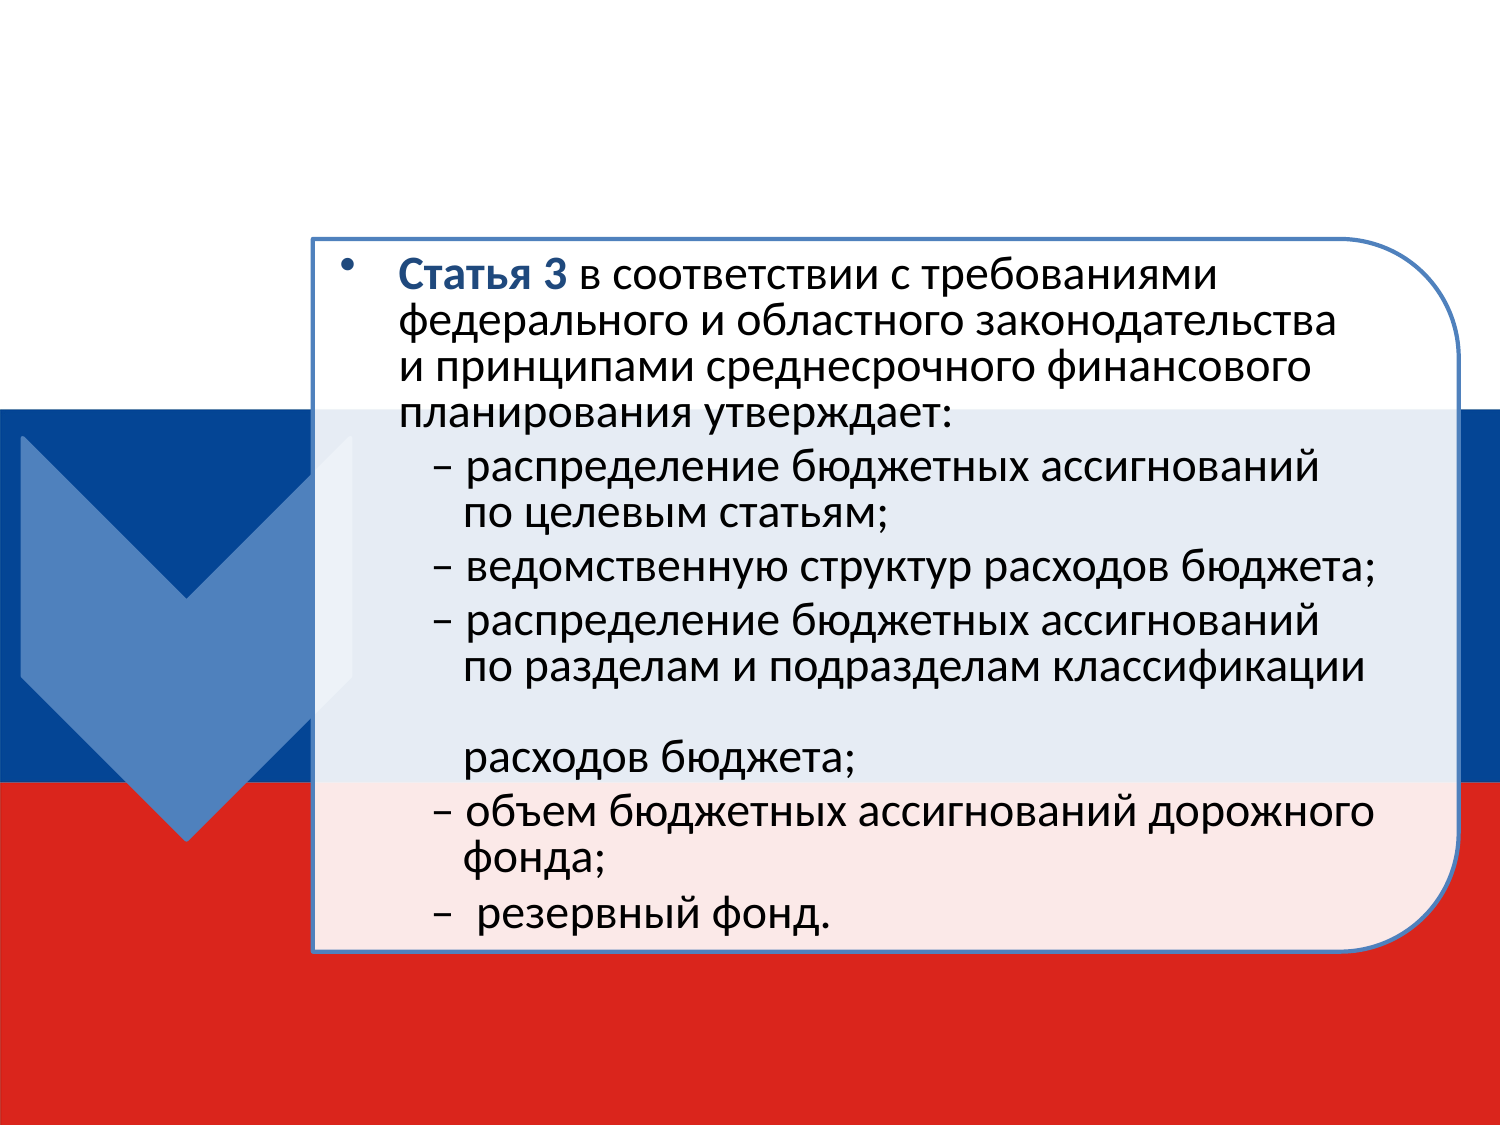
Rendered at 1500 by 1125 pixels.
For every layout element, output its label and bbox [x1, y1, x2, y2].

picture [0, 30, 1500, 1125]
text_box [34, 46, 1459, 1125]
